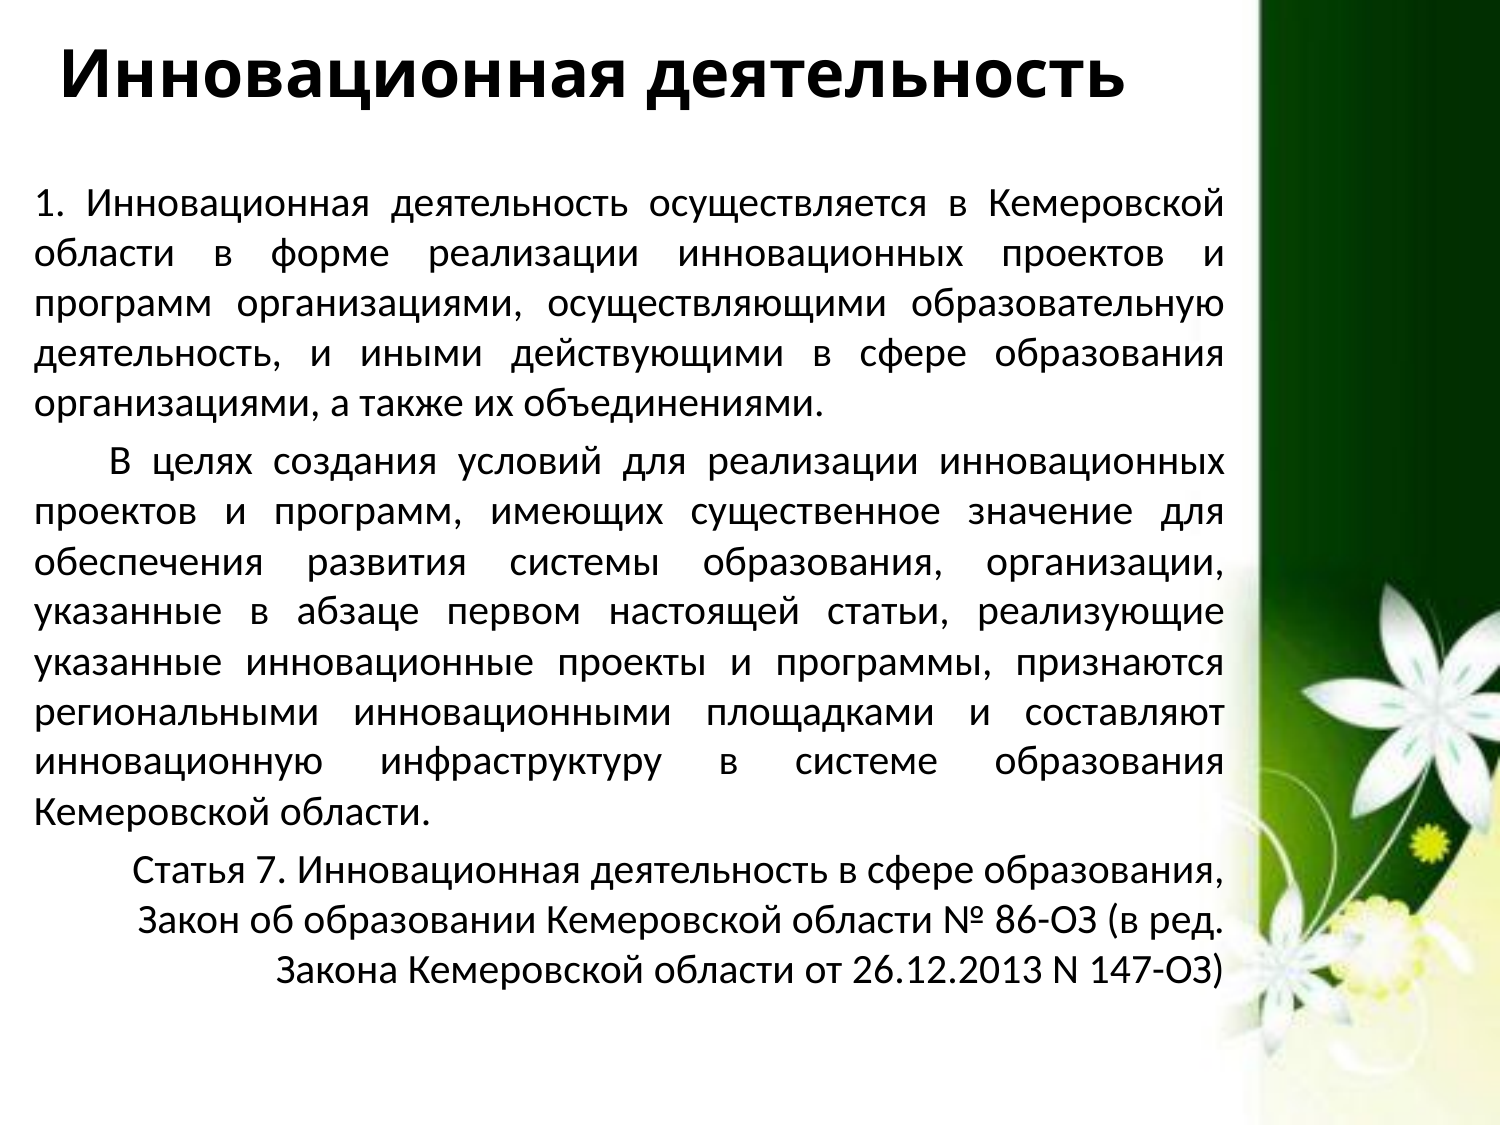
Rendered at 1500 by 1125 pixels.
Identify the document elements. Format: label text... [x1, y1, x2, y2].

list 1. Инновационная деятельность осуществляется в Кемеровской области в форме реализации инновационных проектов и программ организациями, осуществляющими образовательную деятельность, и иными действующими в сфере образования организациями, а также их объединениями. В целях создания условий для реализации инновационных проектов и программ, имеющих существенное значение для обеспечения развития системы образования, организации, указанные в абзаце первом настоящей статьи, реализующие указанные инновационные проекты и программы, признаются региональными инновационными площадками и составляют инновационную инфраструктуру в системе образования Кемеровской области. Статья 7. Инновационная деятельность в сфере образования, Закон об образовании Кемеровской области № 86-ОЗ (в ред. Закона Кемеровской области от 26.12.2013 N 147-ОЗ) [18, 167, 1241, 1098]
picture [0, 0, 1500, 1125]
title Инновационная деятельность [43, 30, 1241, 121]
